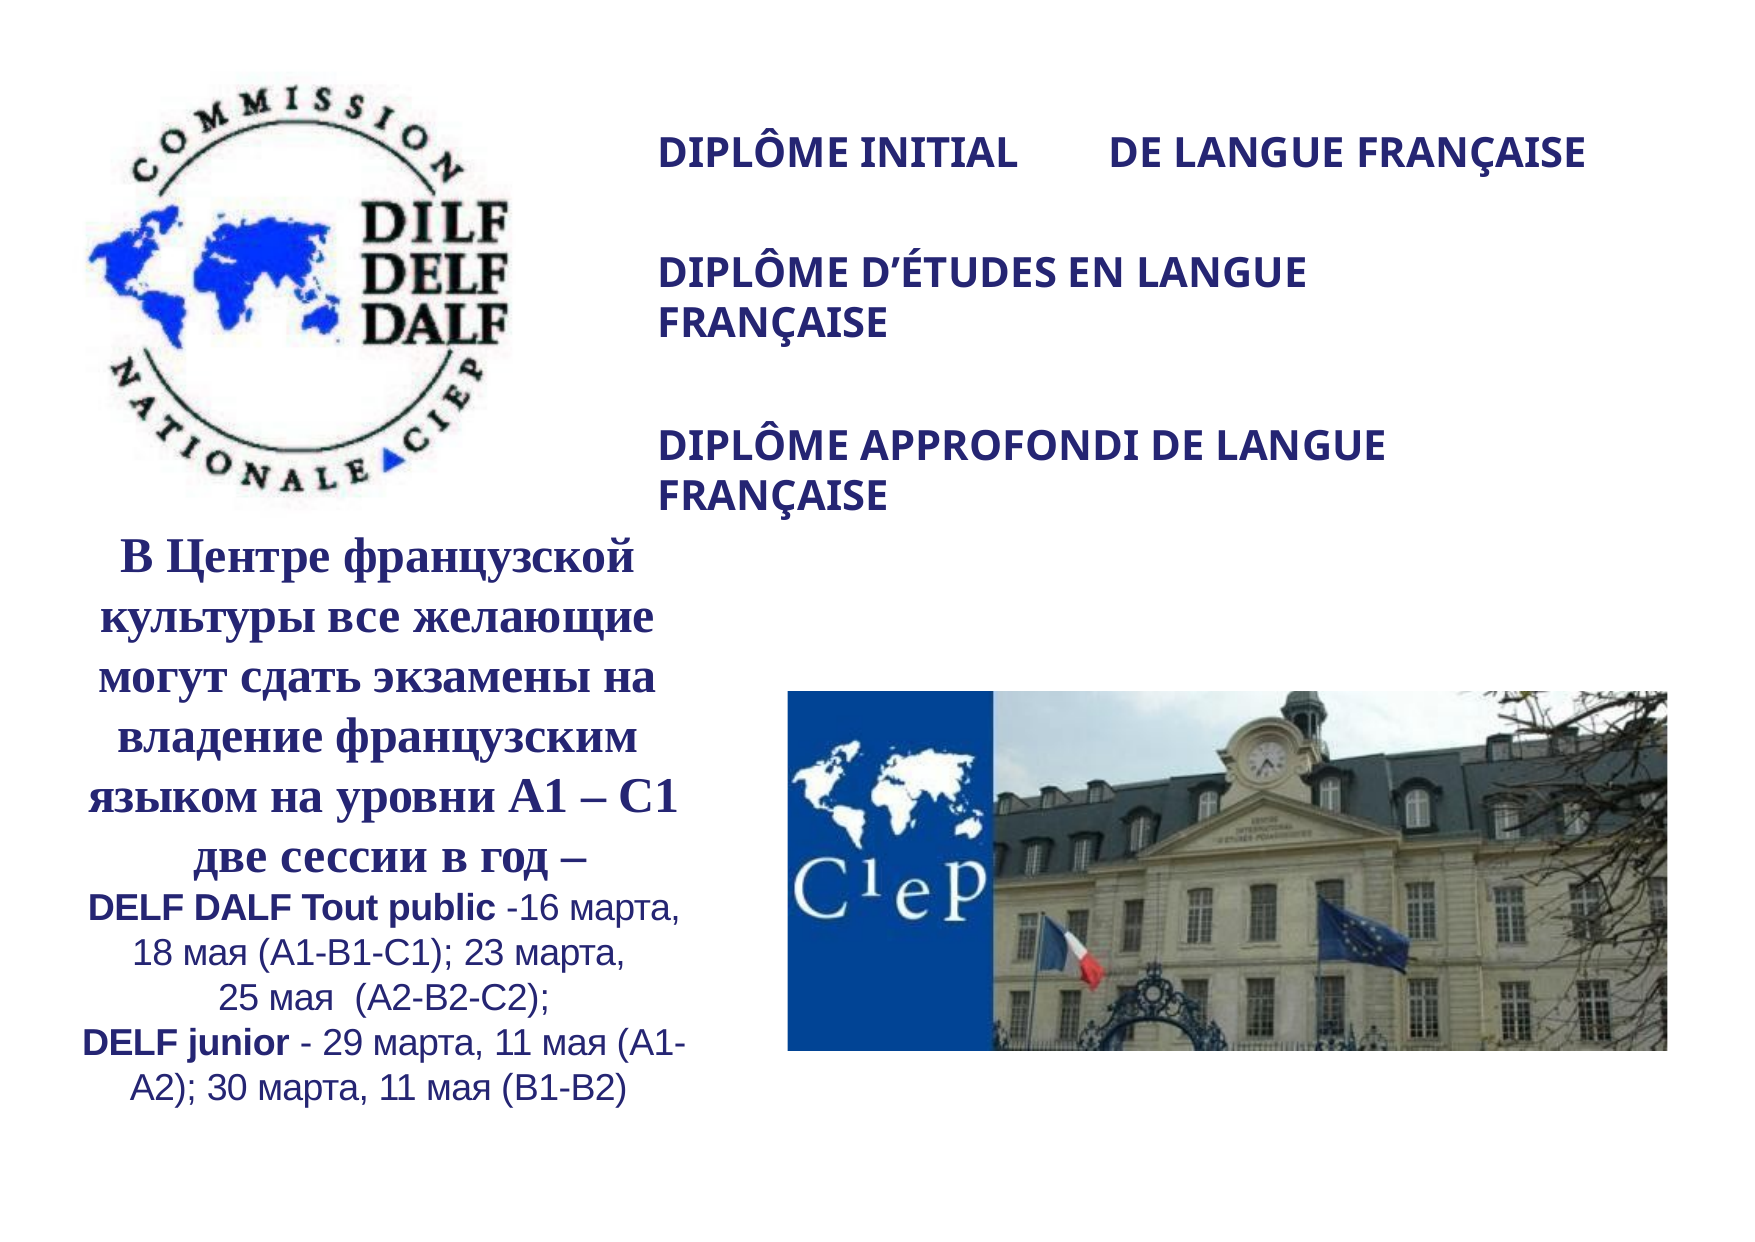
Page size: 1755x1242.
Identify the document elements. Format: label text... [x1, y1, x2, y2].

text_box [1490, 691, 1668, 1051]
text_box DIPLÔME D’ÉTUDES EN LANGUE FRANÇAISE DIPLÔME APPROFONDI DE LANGUE FRANÇAISE В Центре французской культуры все желающие могут сдать экзамены на владение французским языком на уровни А1 – С1 две сессии в год – DELF DALF Tout public -16 марта, 18 мая (A1-B1-C1); 23 марта, 25 мая (A2-B2-C2); DELF junior - 29 марта, 11 мая (A1-A2); 30 марта, 11 мая (B1-B2) [78, 245, 1490, 1108]
title DIPLÔME INITIAL [215, 19, 1539, 334]
text_box DE LANGUE FRANÇAISE [1106, 125, 1664, 177]
text_box [61, 22, 553, 518]
